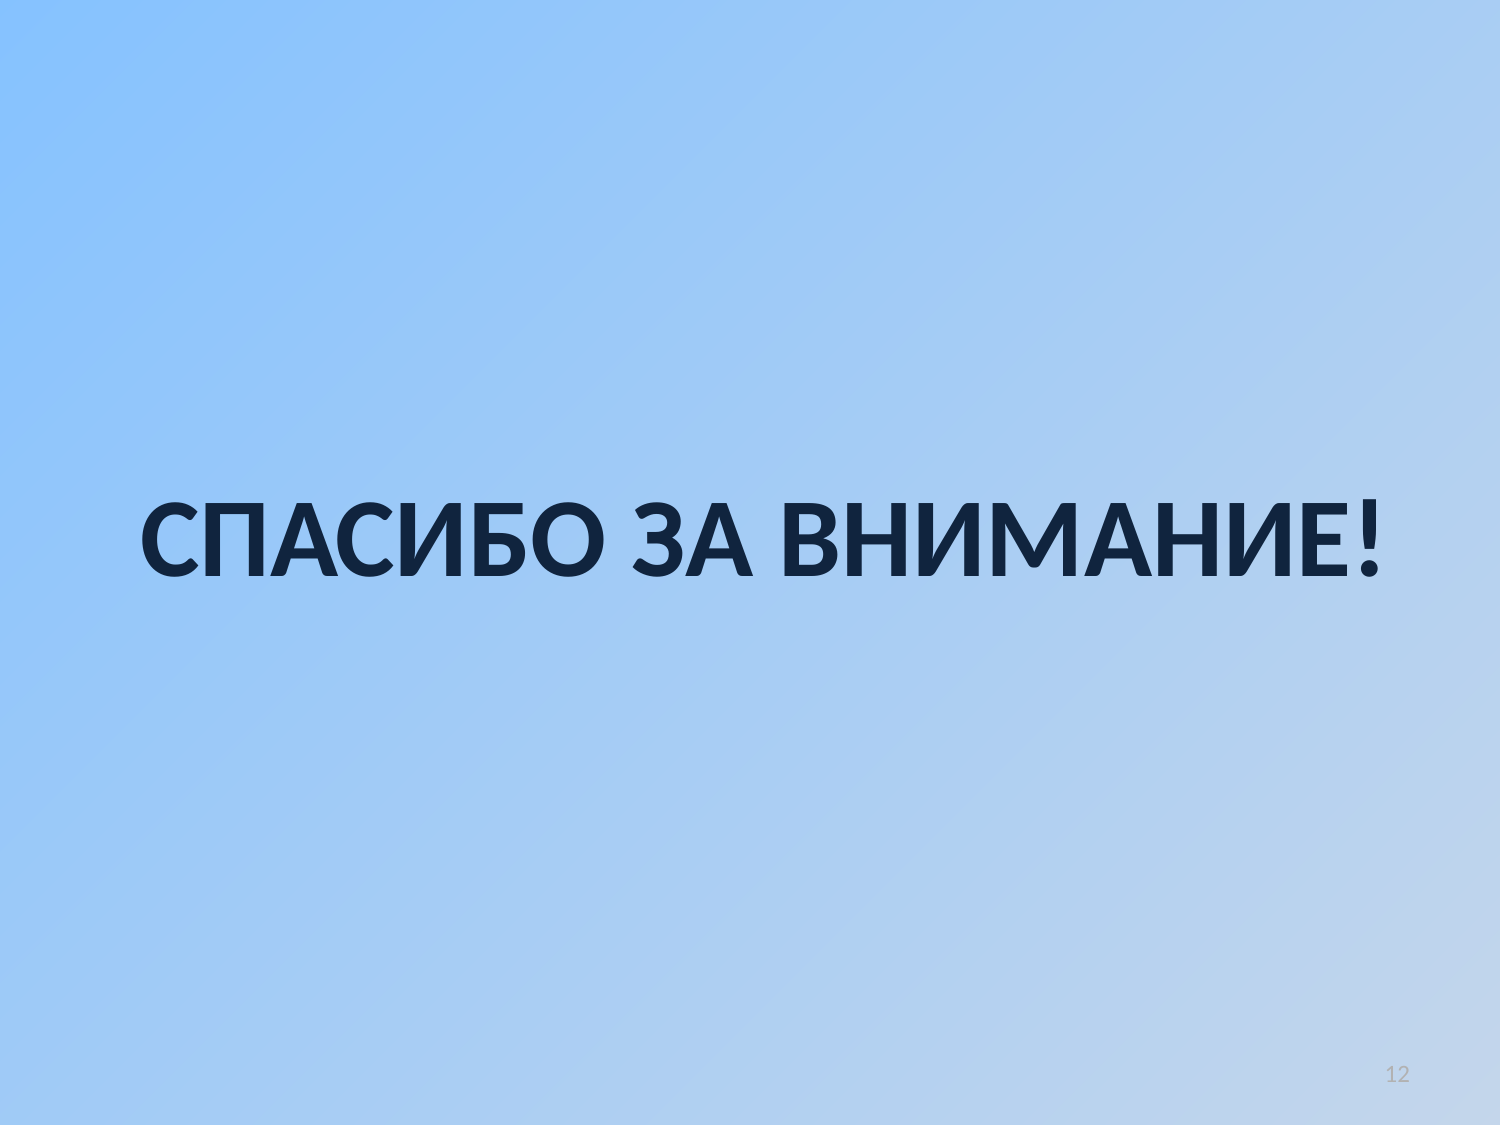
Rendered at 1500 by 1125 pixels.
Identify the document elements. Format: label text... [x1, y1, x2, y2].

slide_number 12 [1074, 1042, 1425, 1103]
text_box СПАСИБО ЗА ВНИМАНИЕ! [29, 456, 1500, 606]
